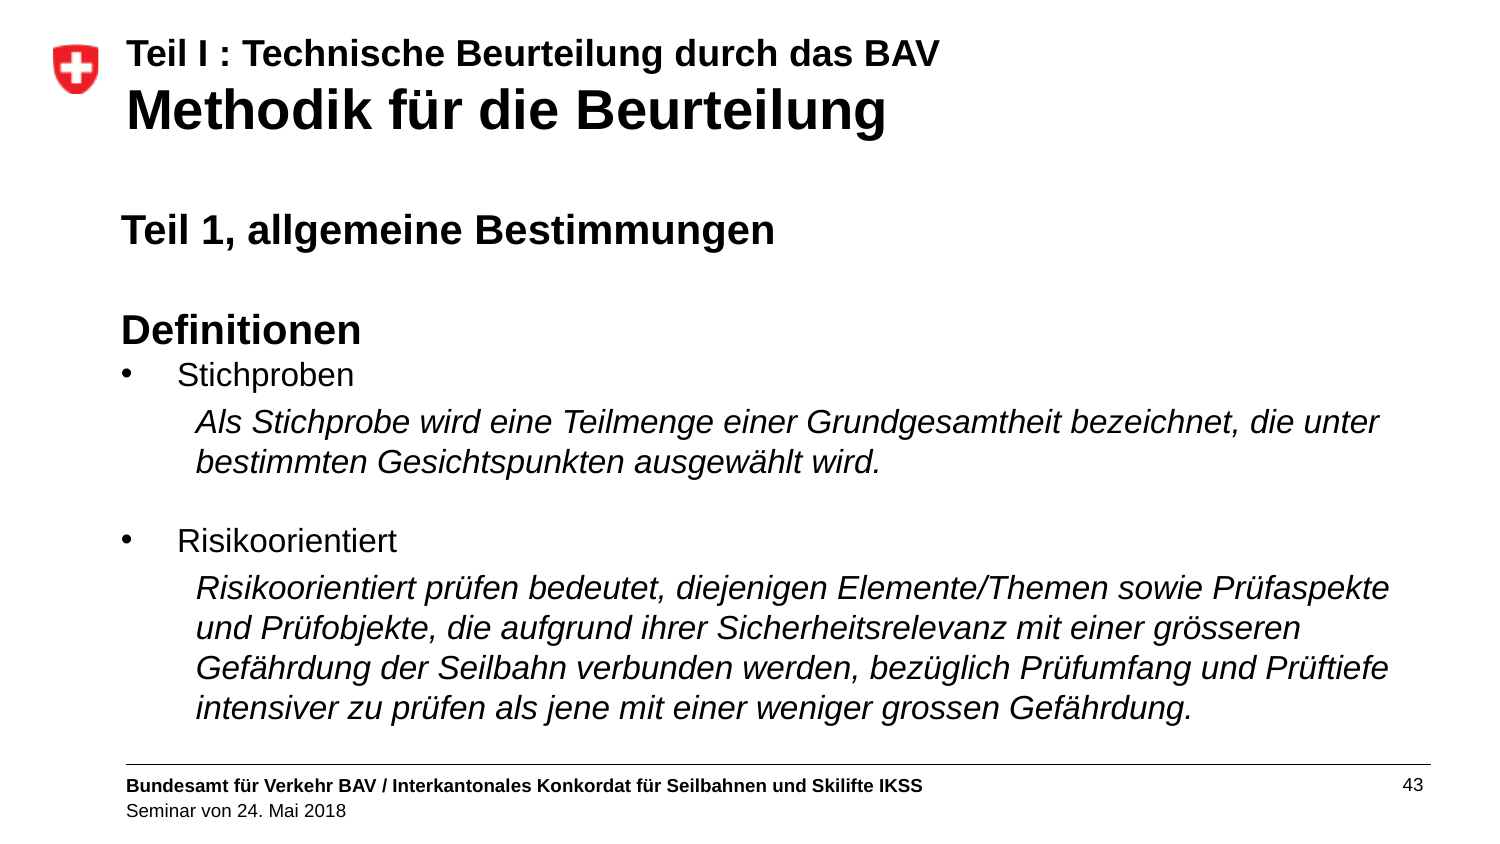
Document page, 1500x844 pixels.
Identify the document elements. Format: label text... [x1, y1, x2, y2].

title Teil I : Technische Beurteilung durch das BAV Methodik für die Beurteilung [126, 28, 1431, 182]
list Teil 1, allgemeine Bestimmungen Definitionen Stichproben Als Stichprobe wird eine Teilmenge einer Grundgesamtheit bezeichnet, die unter bestimmten Gesichtspunkten ausgewählt wird. Risikoorientiert Risikoorientiert prüfen bedeutet, diejenigen Elemente/Themen sowie Prüfaspekte und Prüfobjekte, die aufgrund ihrer Sicherheitsrelevanz mit einer grösseren Gefährdung der Seilbahn verbunden werden, bezüglich Prüfumfang und Prüftiefe intensiver zu prüfen als jene mit einer weniger grossen Gefährdung. [105, 195, 1412, 739]
